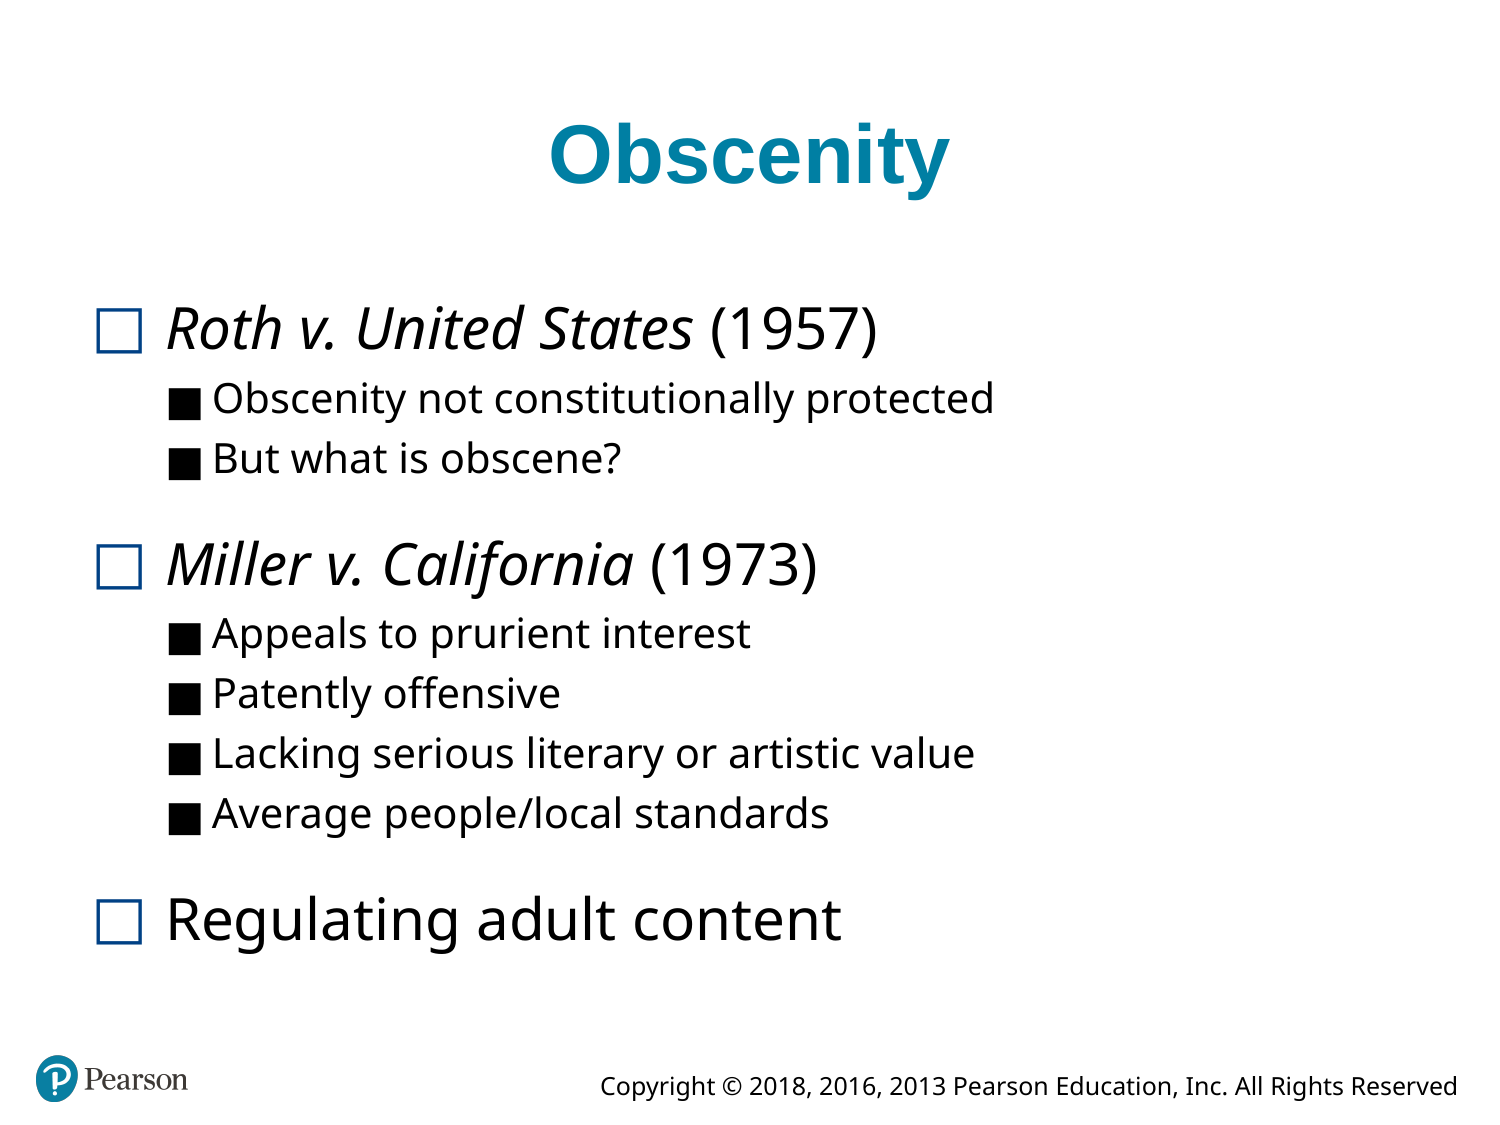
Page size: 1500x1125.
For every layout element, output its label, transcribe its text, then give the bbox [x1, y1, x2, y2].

list Roth v. United States (1957) Obscenity not constitutionally protected But what is obscene? Miller v. California (1973) Appeals to prurient interest Patently offensive Lacking serious literary or artistic value Average people/local standards Regulating adult content [75, 262, 1425, 1005]
picture [36, 1055, 52, 1071]
picture [36, 1088, 47, 1102]
title Obscenity [75, 35, 1425, 216]
picture [62, 1055, 188, 1102]
picture [44, 1064, 70, 1089]
